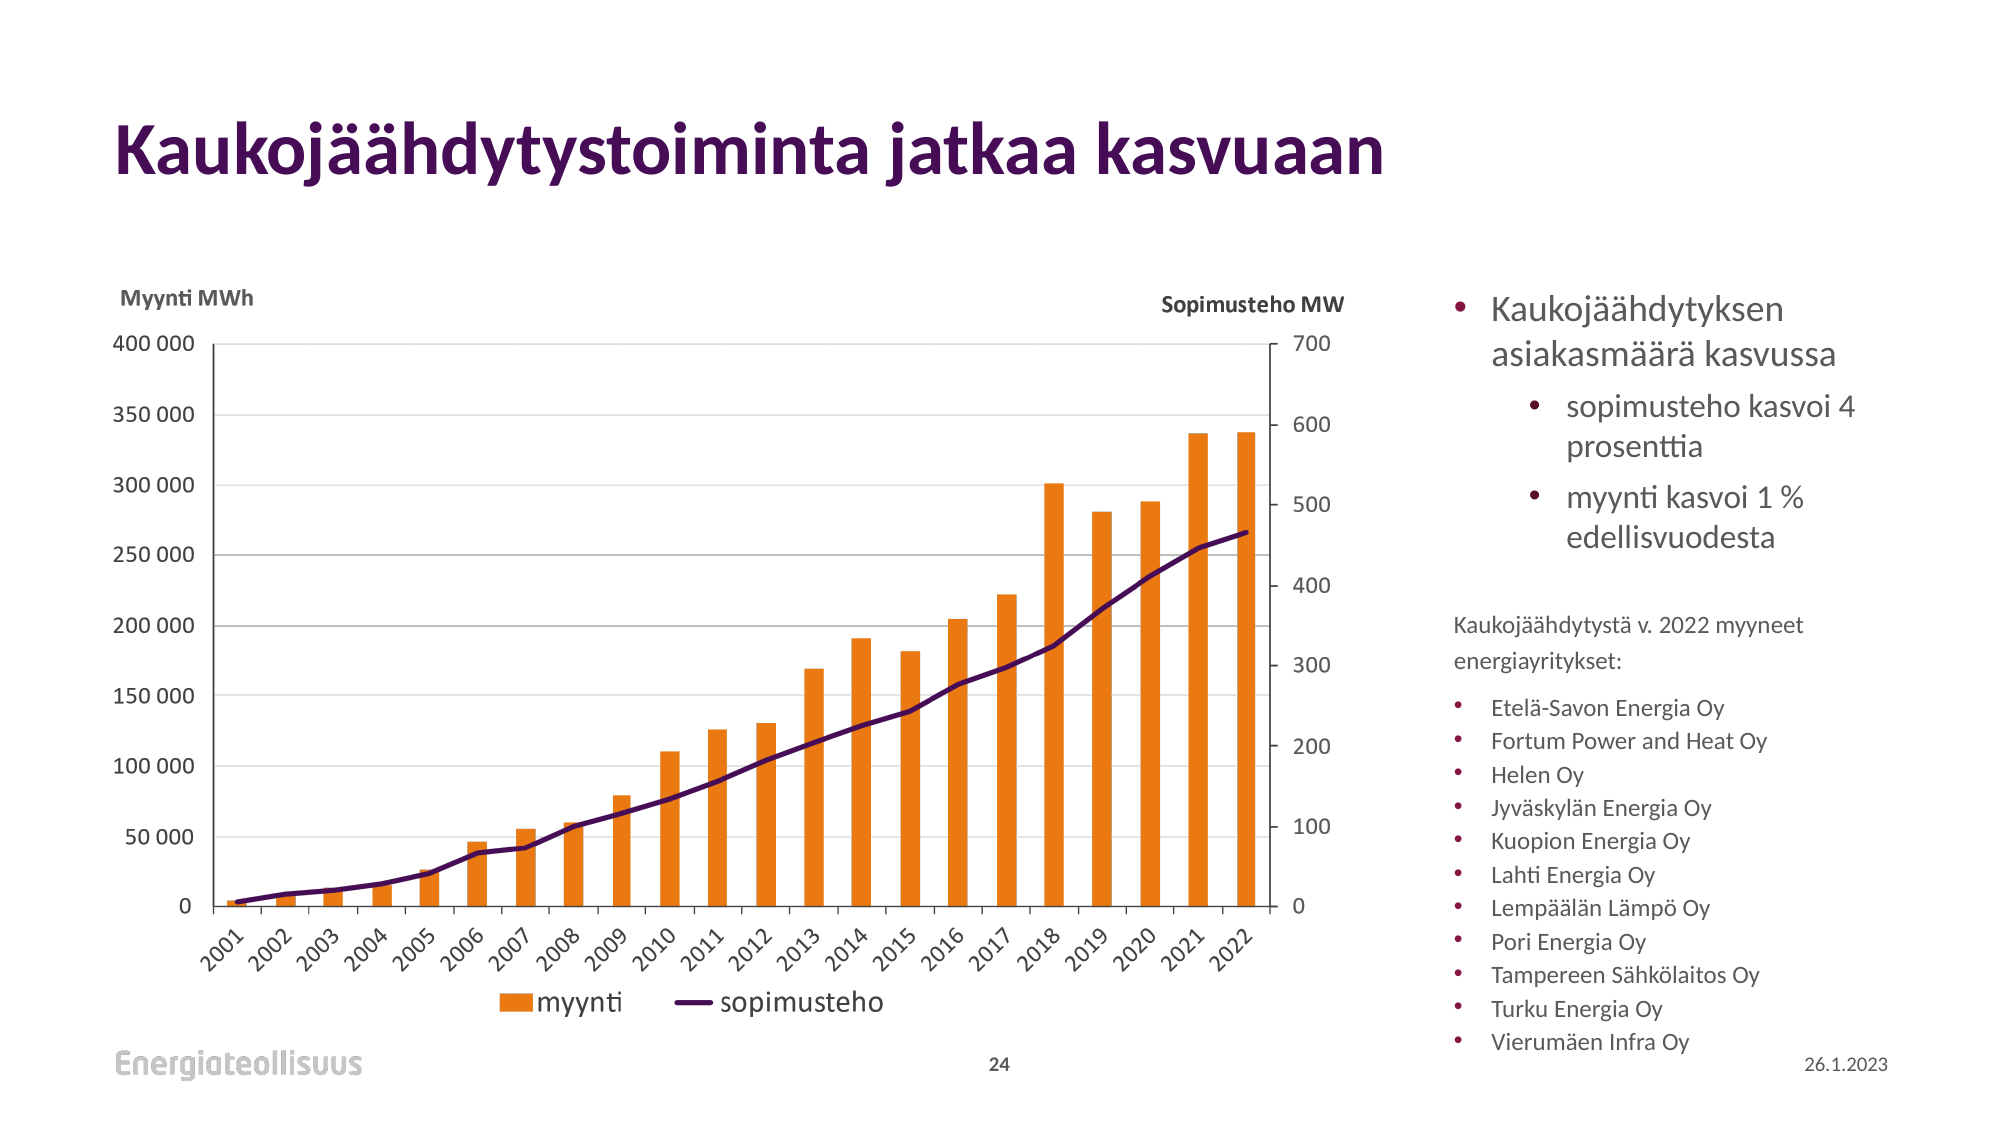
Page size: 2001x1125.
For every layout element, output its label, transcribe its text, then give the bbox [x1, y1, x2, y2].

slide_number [1736, 1042, 1904, 1084]
title Kaukojäähdytystoiminta jatkaa kasvuaan [100, 59, 1656, 242]
picture [116, 1050, 362, 1081]
picture [101, 276, 1345, 1037]
text_box Kaukojäähdytyksen asiakasmäärä kasvussa sopimusteho kasvoi 4 prosenttia myynti kasvoi 1 % edellisvuodesta Kaukojäähdytystä v. 2022 myyneet energiayritykset: Etelä-Savon Energia Oy Fortum Power and Heat Oy Helen Oy Jyväskylän Energia Oy Kuopion Energia Oy Lahti Energia Oy Lempäälän Lämpö Oy Pori Energia Oy Tampereen Sähkölaitos Oy Turku Energia Oy Vierumäen Infra Oy [1439, 276, 1967, 1012]
slide_number 24 [954, 1042, 1045, 1084]
